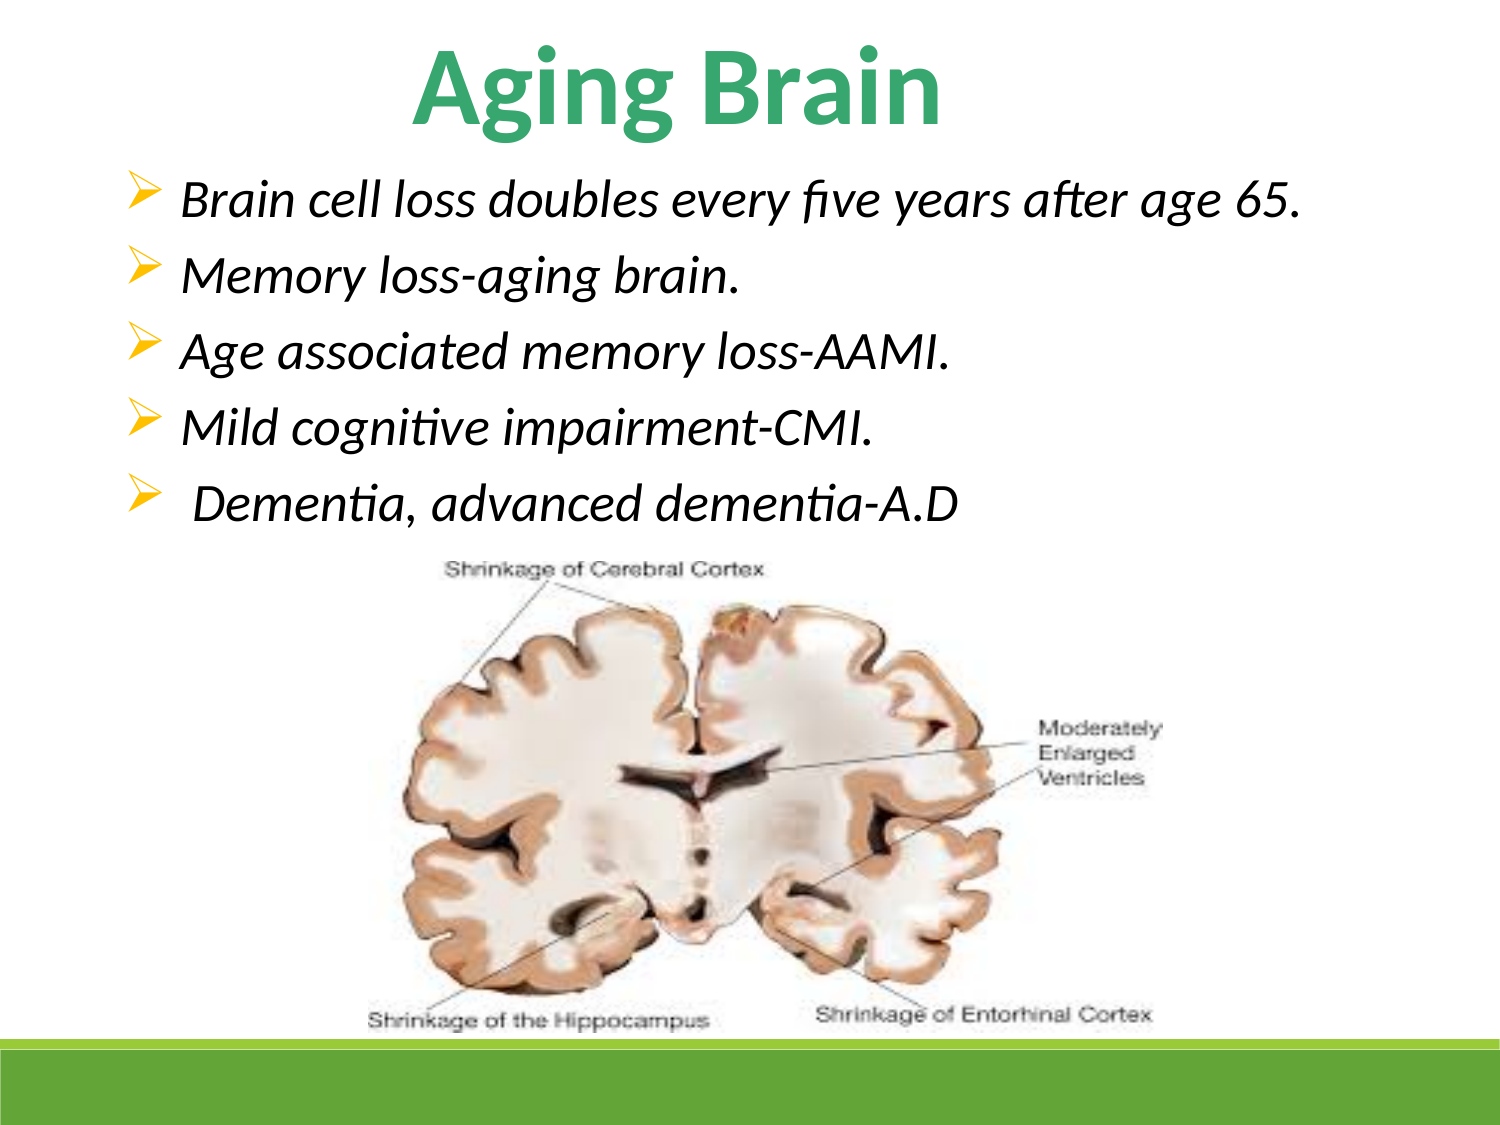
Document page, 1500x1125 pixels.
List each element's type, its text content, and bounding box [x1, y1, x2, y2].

text_box Aging Brain [397, 4, 960, 155]
text_box Brain cell loss doubles every five years after age 65. Memory loss-aging brain. Age associated memory loss-AAMI. Mild cognitive impairment-CMI. Dementia, advanced dementia-A.D [108, 156, 1353, 668]
picture [367, 561, 1163, 1033]
